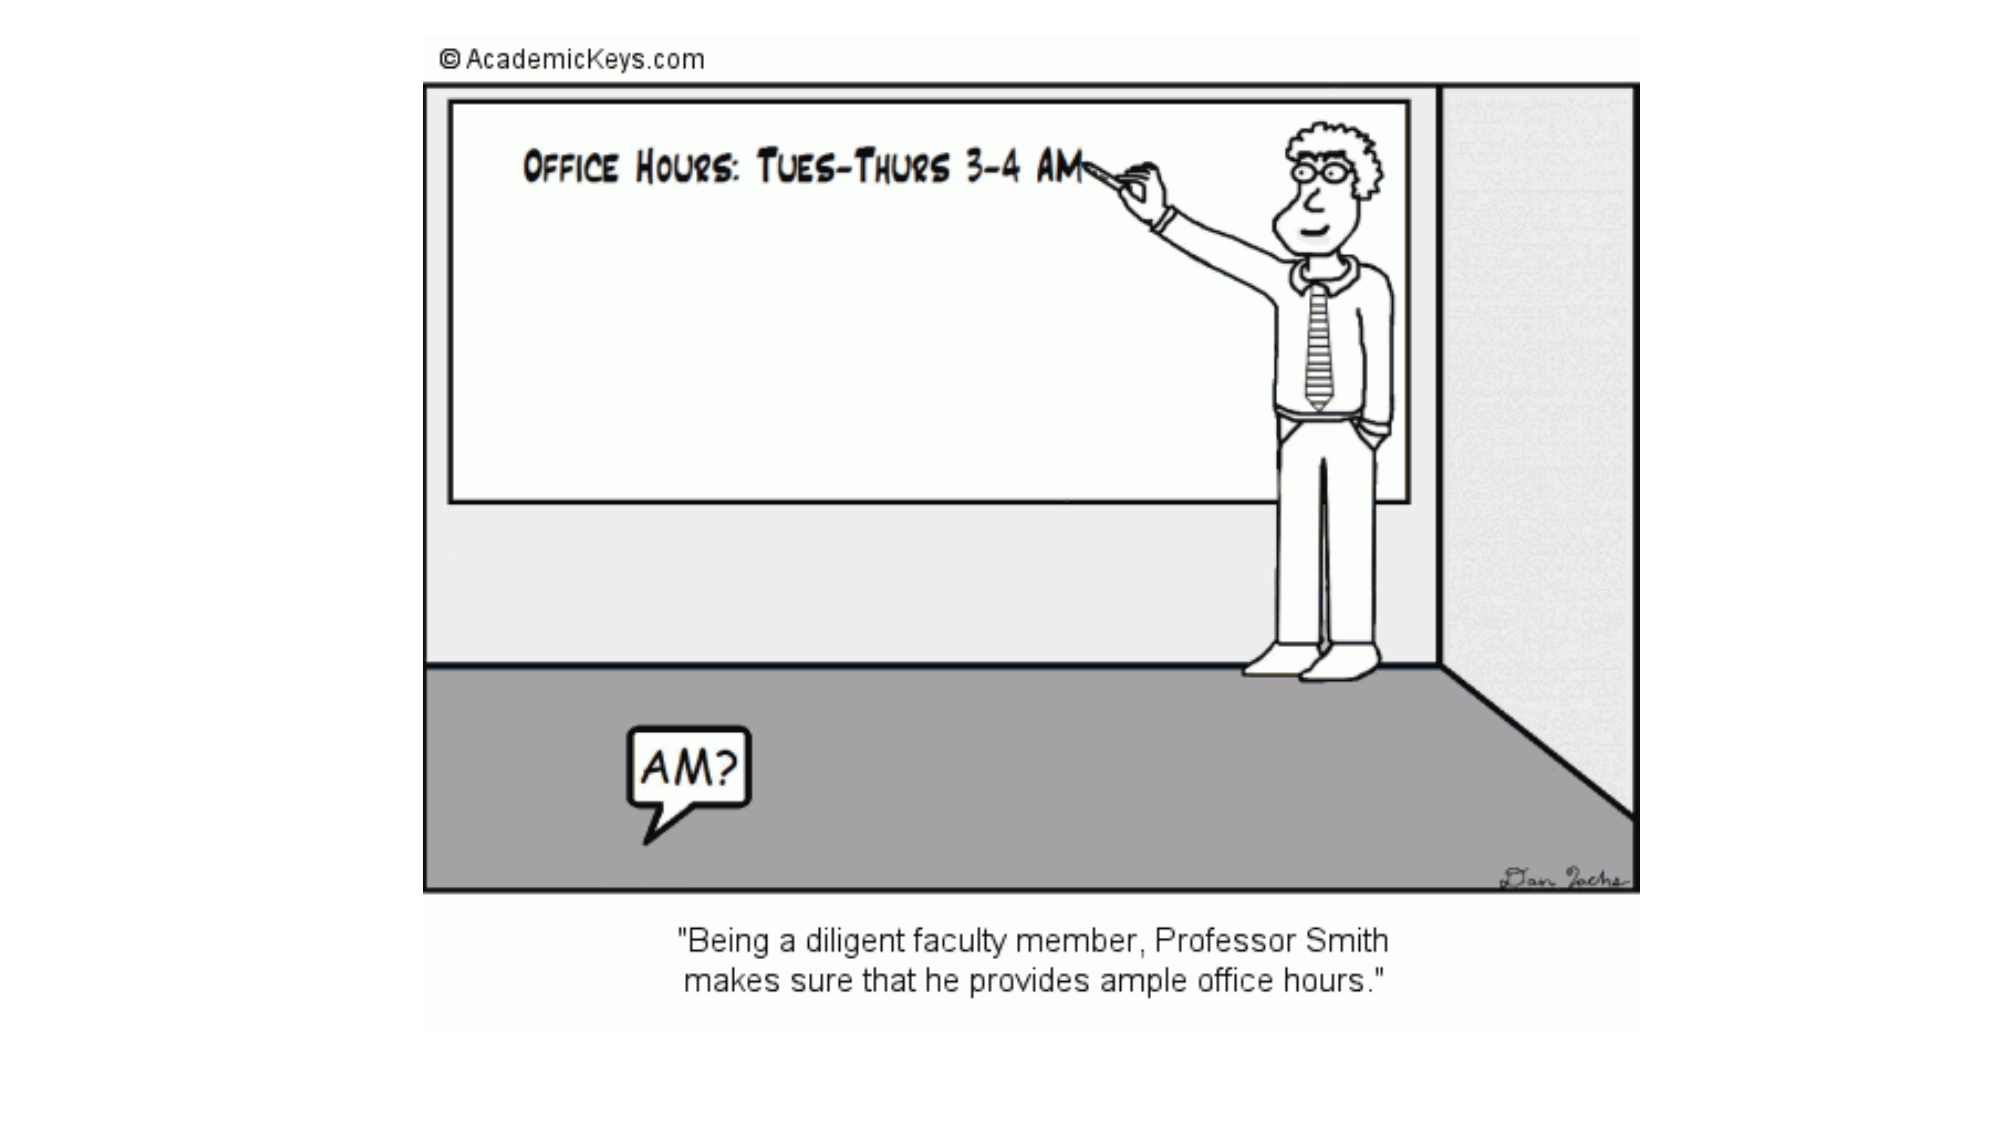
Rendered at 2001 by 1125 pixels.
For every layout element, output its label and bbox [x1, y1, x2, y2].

picture [422, 36, 1640, 1032]
